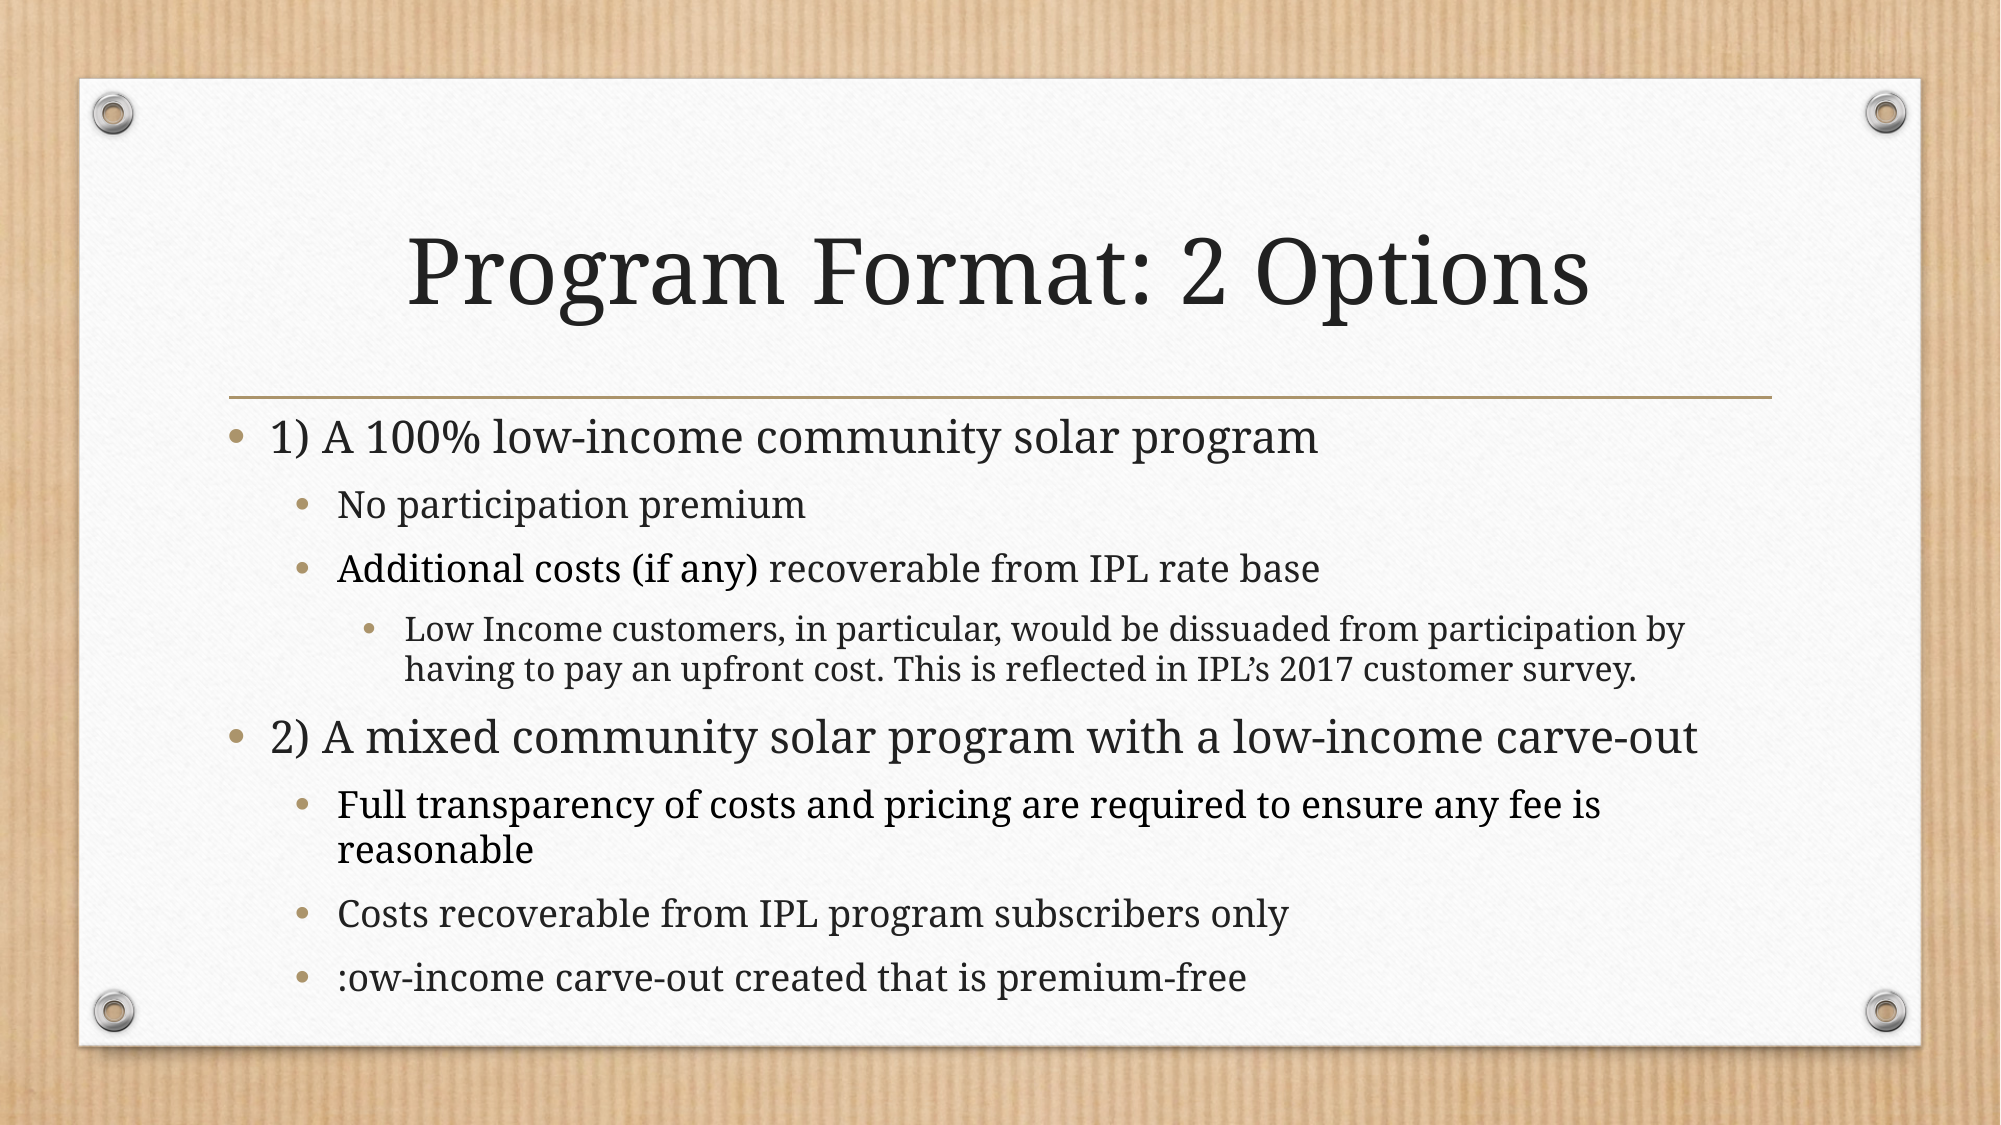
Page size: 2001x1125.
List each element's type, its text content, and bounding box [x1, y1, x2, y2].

picture [0, 0, 2001, 1125]
title Program Format: 2 Options [212, 161, 1788, 375]
list 1) A 100% low-income community solar program No participation premium Additional costs (if any) recoverable from IPL rate base Low Income customers, in particular, would be dissuaded from participation by having to pay an upfront cost. This is reflected in IPL’s 2017 customer survey. 2) A mixed community solar program with a low-income carve-out Full transparency of costs and pricing are required to ensure any fee is reasonable Costs recoverable from IPL program subscribers only :ow-income carve-out created that is premium-free [212, 400, 1788, 1020]
